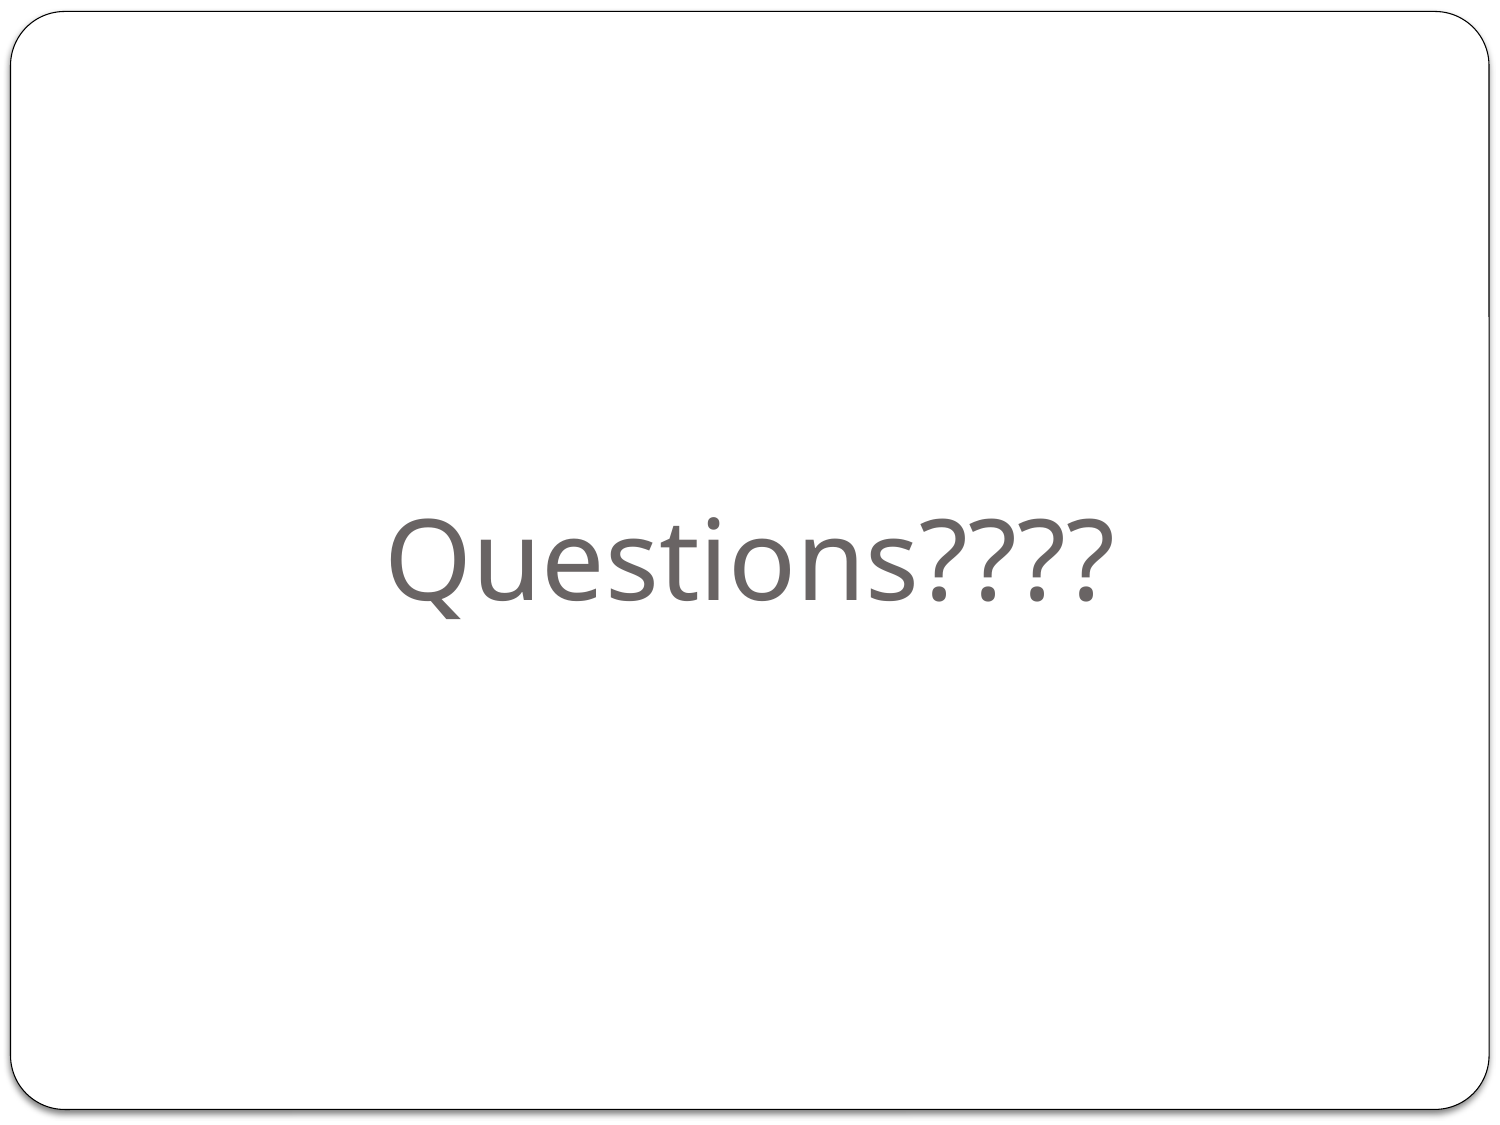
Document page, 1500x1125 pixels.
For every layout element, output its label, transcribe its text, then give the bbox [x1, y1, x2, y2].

title Questions???? [75, 450, 1425, 638]
